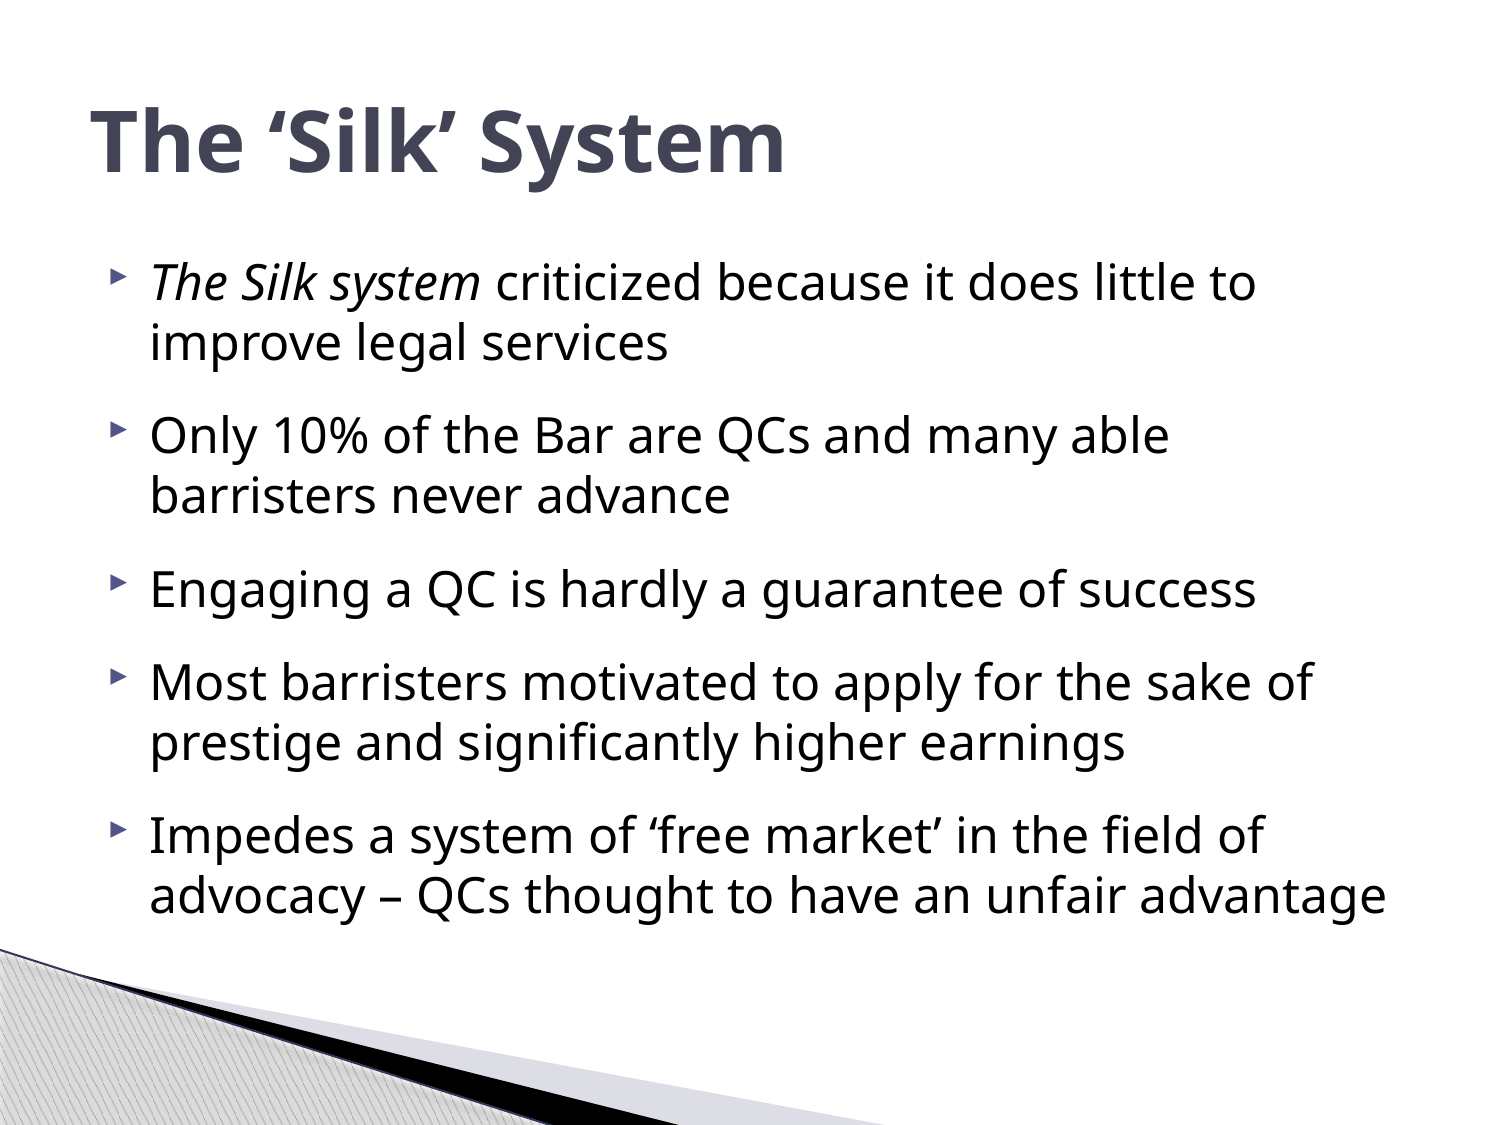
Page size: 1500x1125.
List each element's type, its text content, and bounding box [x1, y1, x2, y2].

title The ‘Silk’ System [75, 45, 1425, 233]
list The Silk system criticized because it does little to improve legal services Only 10% of the Bar are QCs and many able barristers never advance Engaging a QC is hardly a guarantee of success Most barristers motivated to apply for the sake of prestige and significantly higher earnings Impedes a system of ‘free market’ in the field of advocacy – QCs thought to have an unfair advantage [75, 243, 1425, 986]
